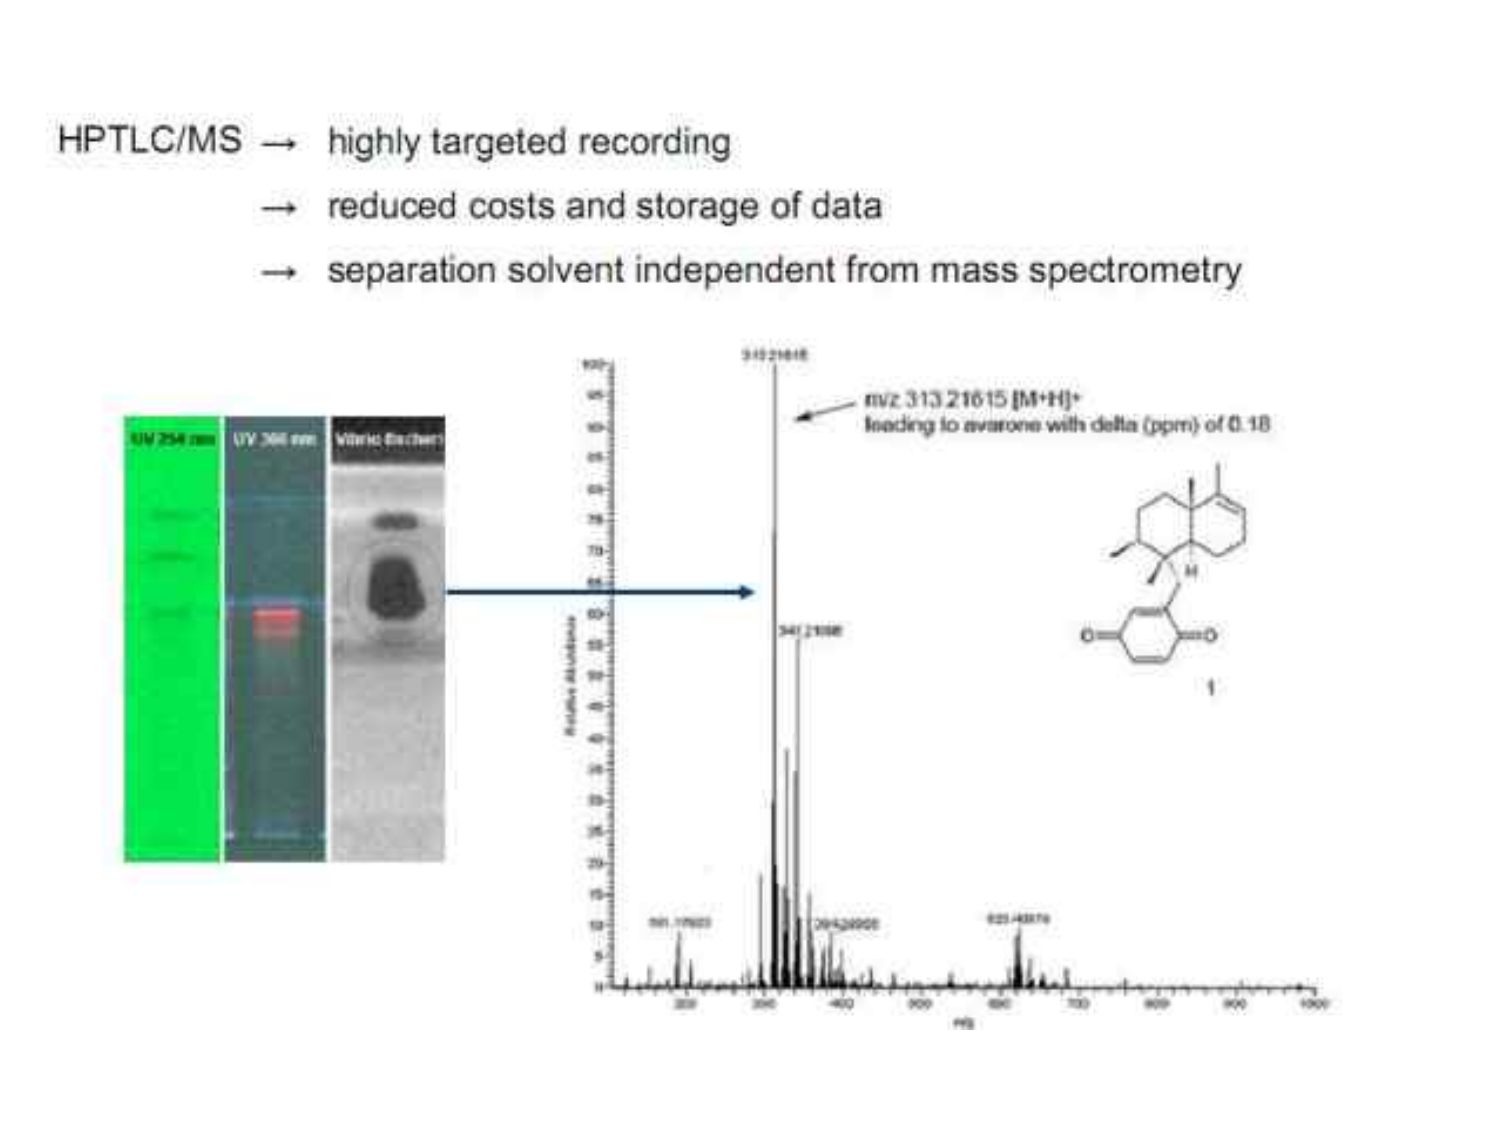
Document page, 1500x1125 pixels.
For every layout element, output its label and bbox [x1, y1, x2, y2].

picture [28, 94, 1472, 1030]
